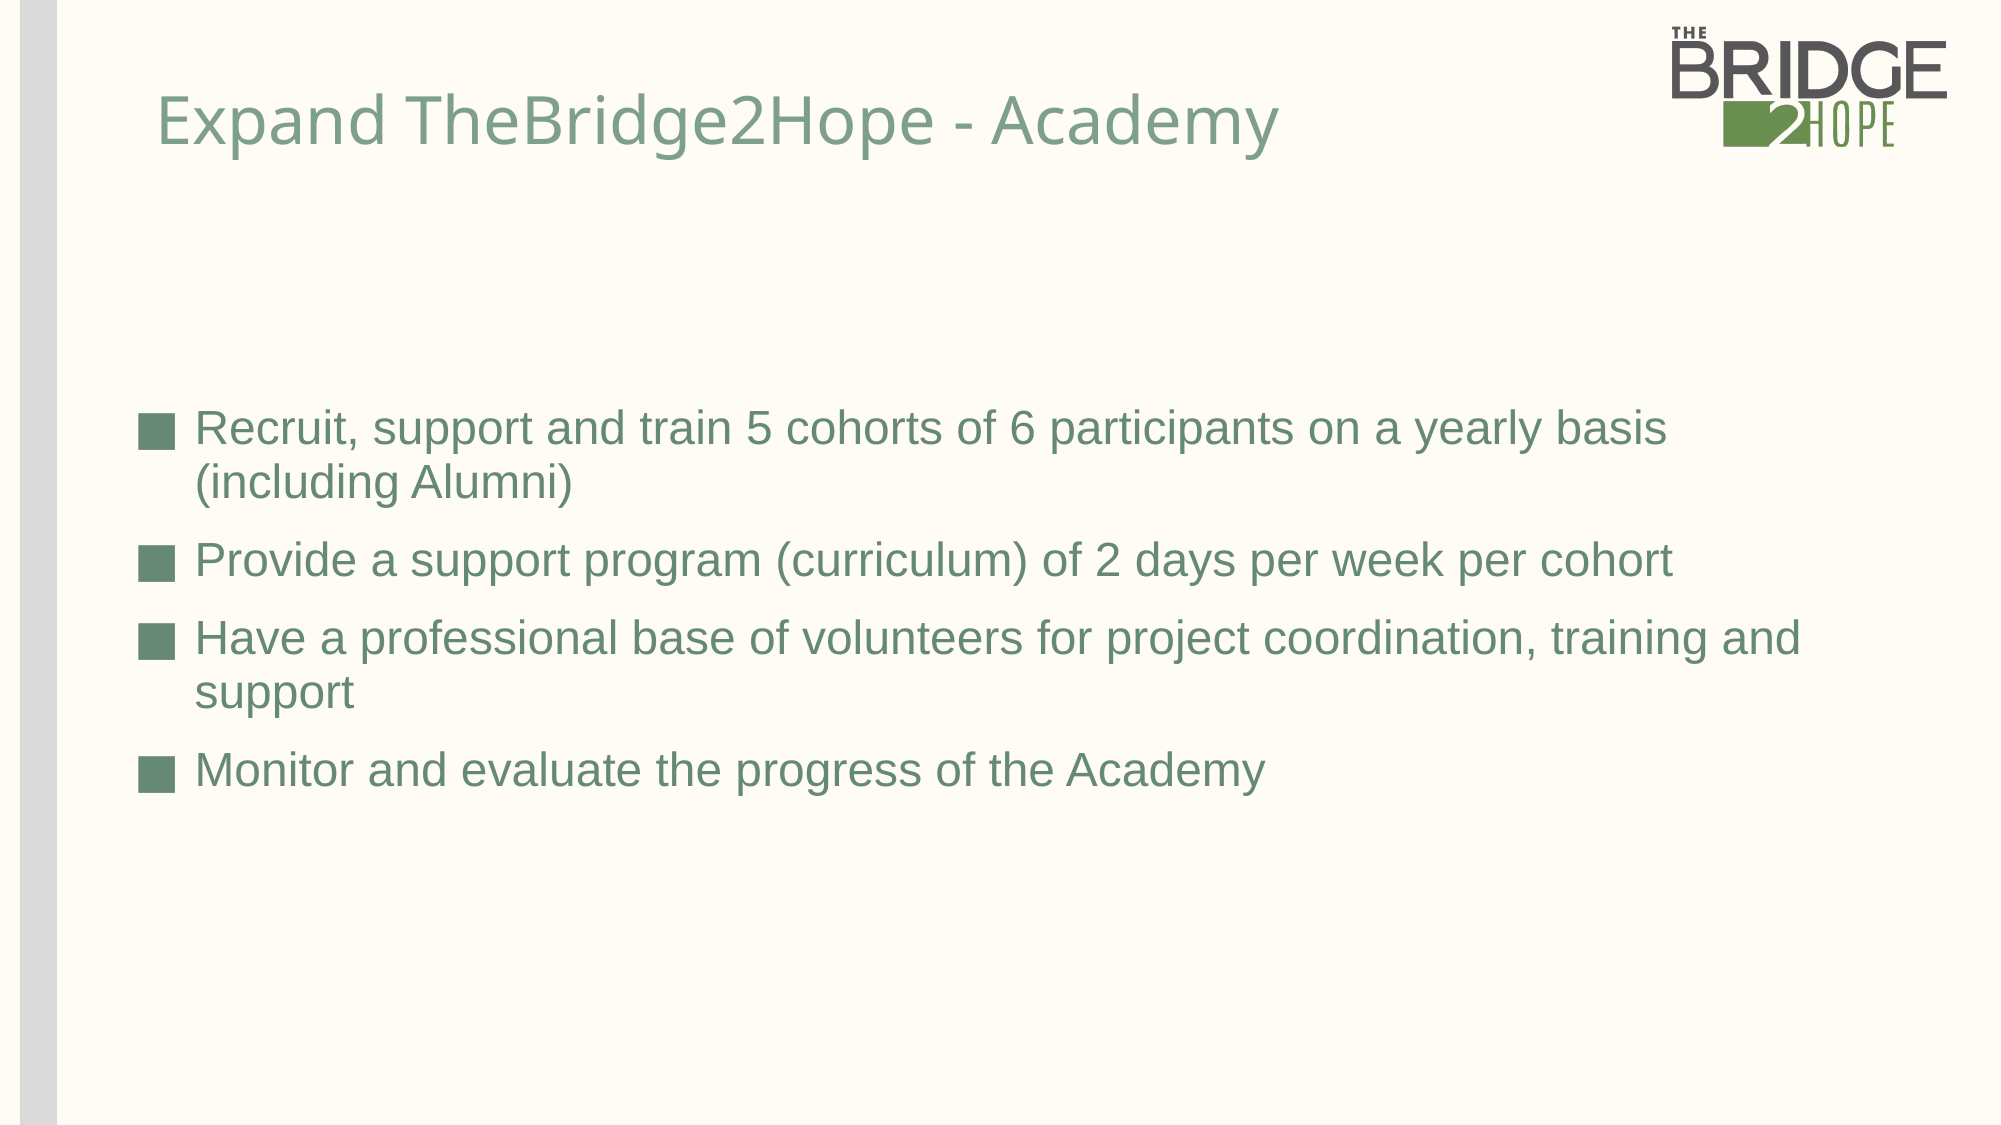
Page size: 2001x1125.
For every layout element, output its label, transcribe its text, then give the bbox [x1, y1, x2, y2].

picture [1672, 15, 1947, 147]
list Recruit, support and train 5 cohorts of 6 participants on a yearly basis (including Alumni) Provide a support program (curriculum) of 2 days per week per cohort Have a professional base of volunteers for project coordination, training and support Monitor and evaluate the progress of the Academy [119, 393, 1881, 807]
title Expand TheBridge2Hope - Academy [140, 35, 1620, 211]
